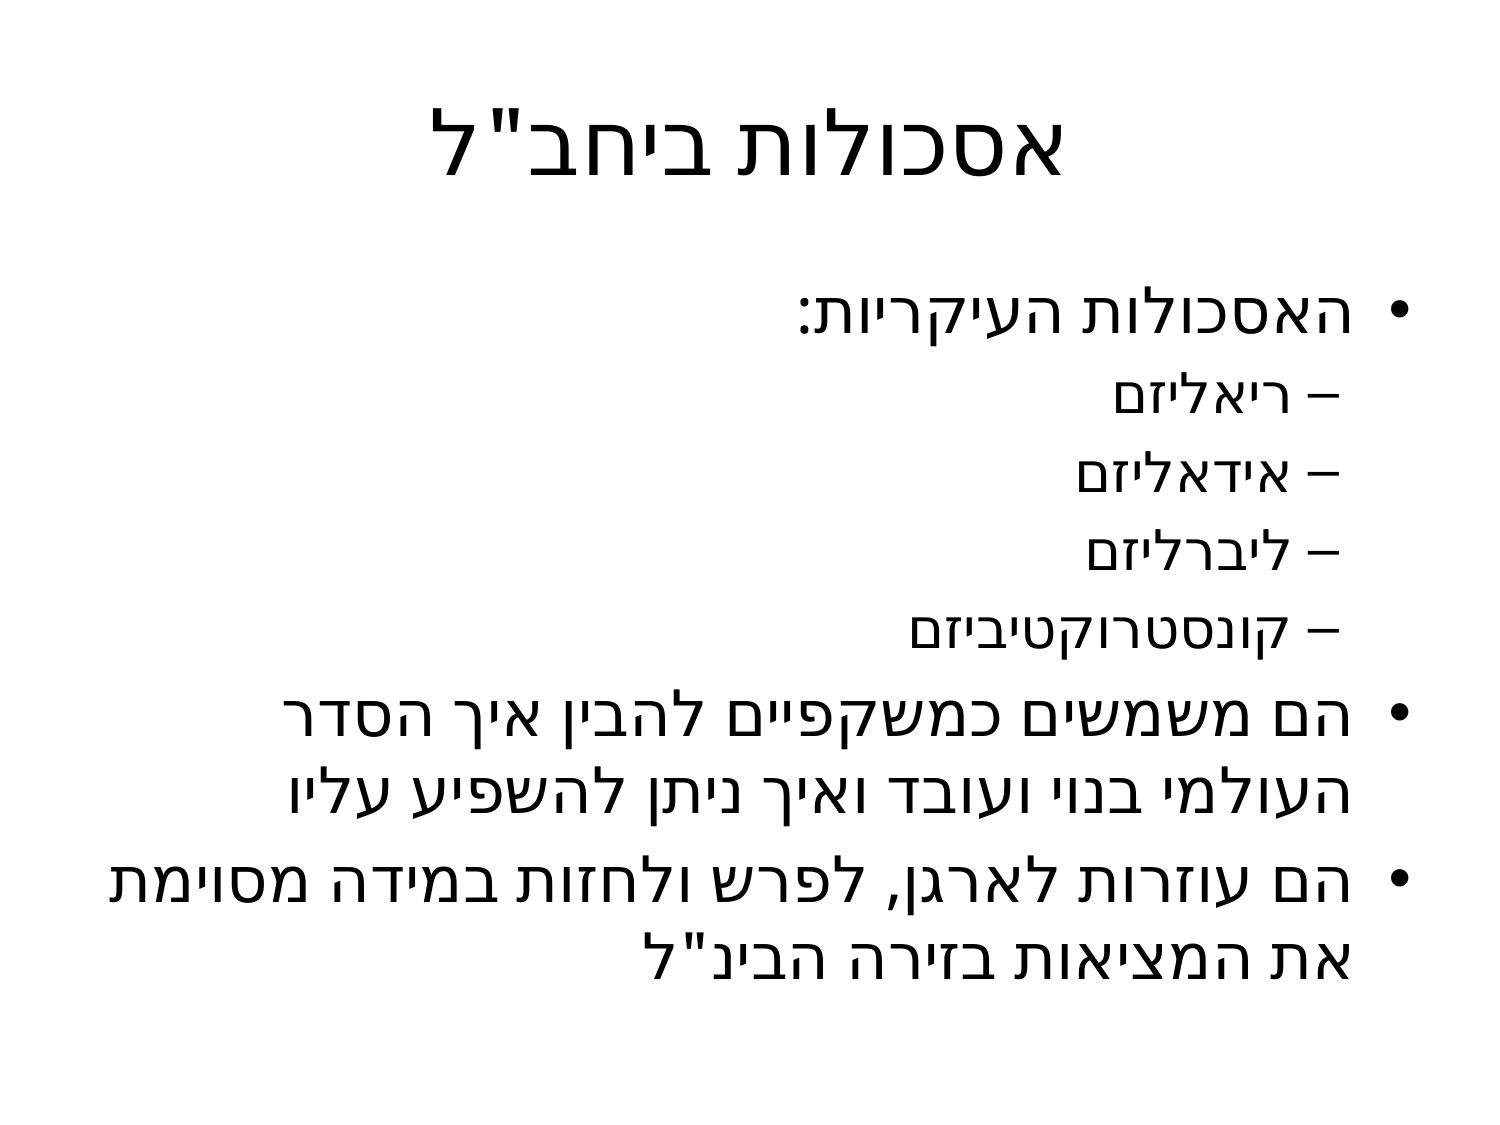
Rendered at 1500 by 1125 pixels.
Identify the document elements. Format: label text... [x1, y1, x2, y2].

list האסכולות העיקריות: ריאליזם אידאליזם ליברליזם קונסטרוקטיביזם הם משמשים כמשקפיים להבין איך הסדר העולמי בנוי ועובד ואיך ניתן להשפיע עליו הם עוזרות לארגן, לפרש ולחזות במידה מסוימת את המציאות בזירה הבינ"ל [75, 262, 1425, 1005]
title אסכולות ביחב"ל [75, 45, 1425, 233]
